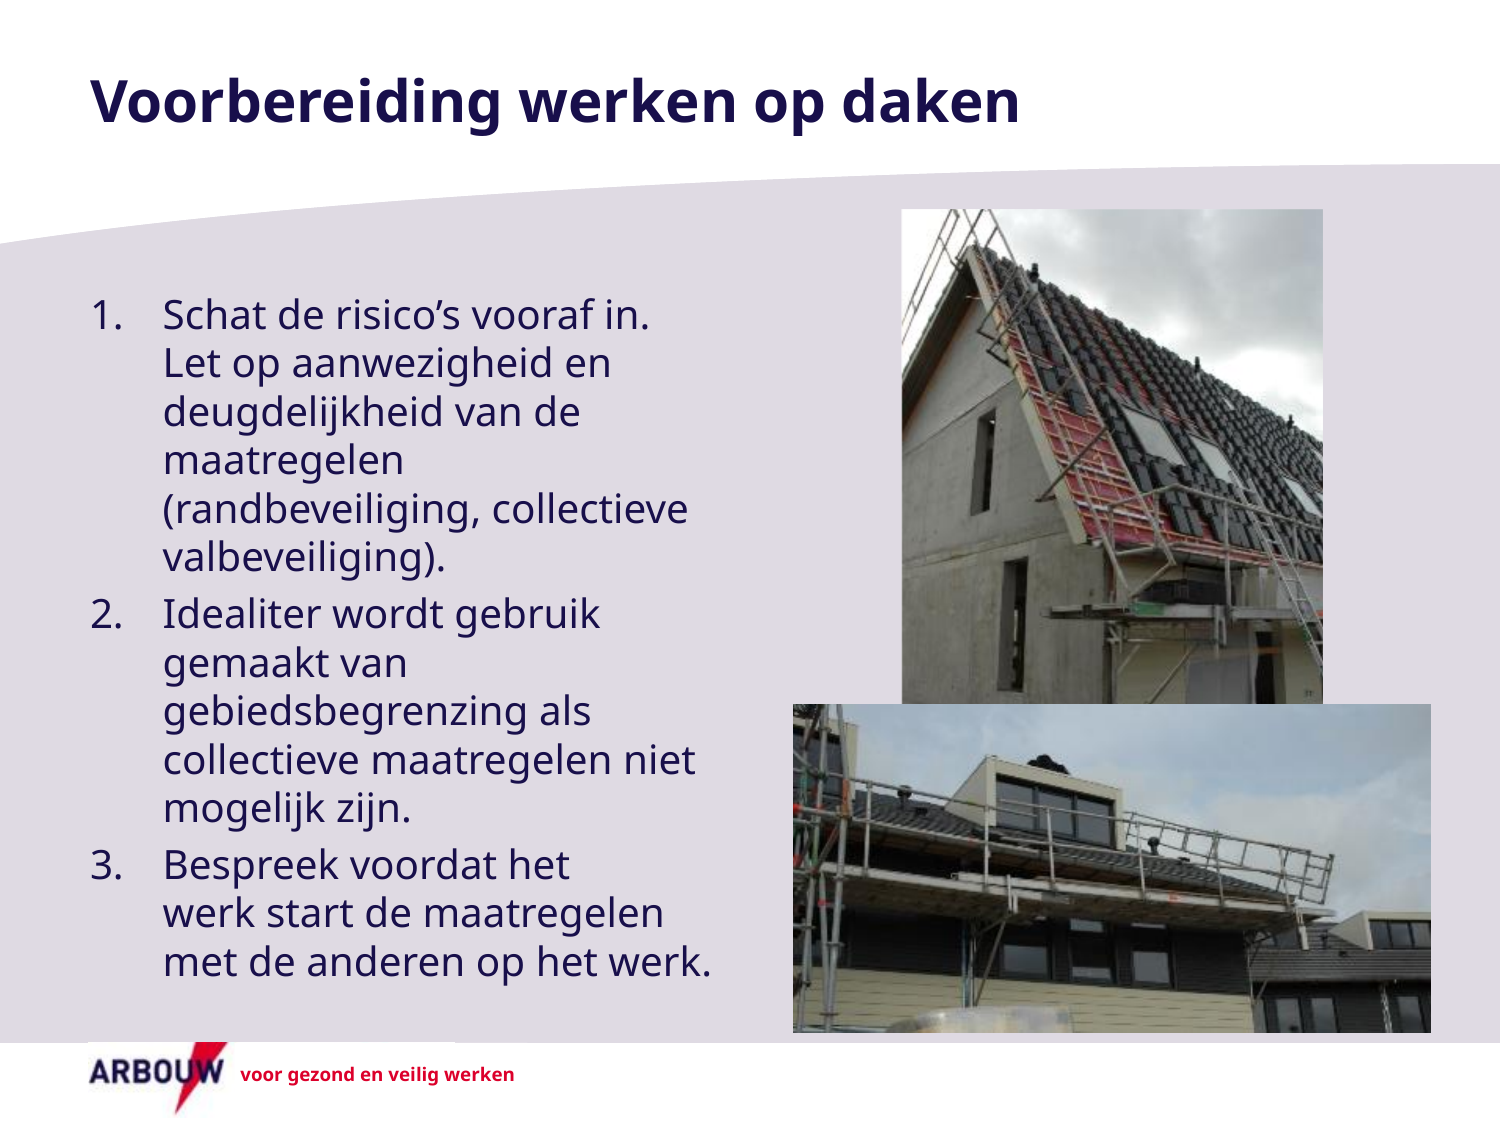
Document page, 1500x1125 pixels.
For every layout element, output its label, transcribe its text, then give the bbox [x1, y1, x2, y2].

title Voorbereiding werken op daken [74, 11, 1430, 188]
list Schat de risico’s vooraf in. Let op aanwezigheid en deugdelijkheid van de maatregelen (randbeveiliging, collectieve valbeveiliging). Idealiter wordt gebruik gemaakt van gebiedsbegrenzing als collectieve maatregelen niet mogelijk zijn. Bespreek voordat het werk start de maatregelen met de anderen op het werk. [74, 280, 732, 1008]
picture [88, 1042, 234, 1118]
picture [792, 210, 1432, 1033]
